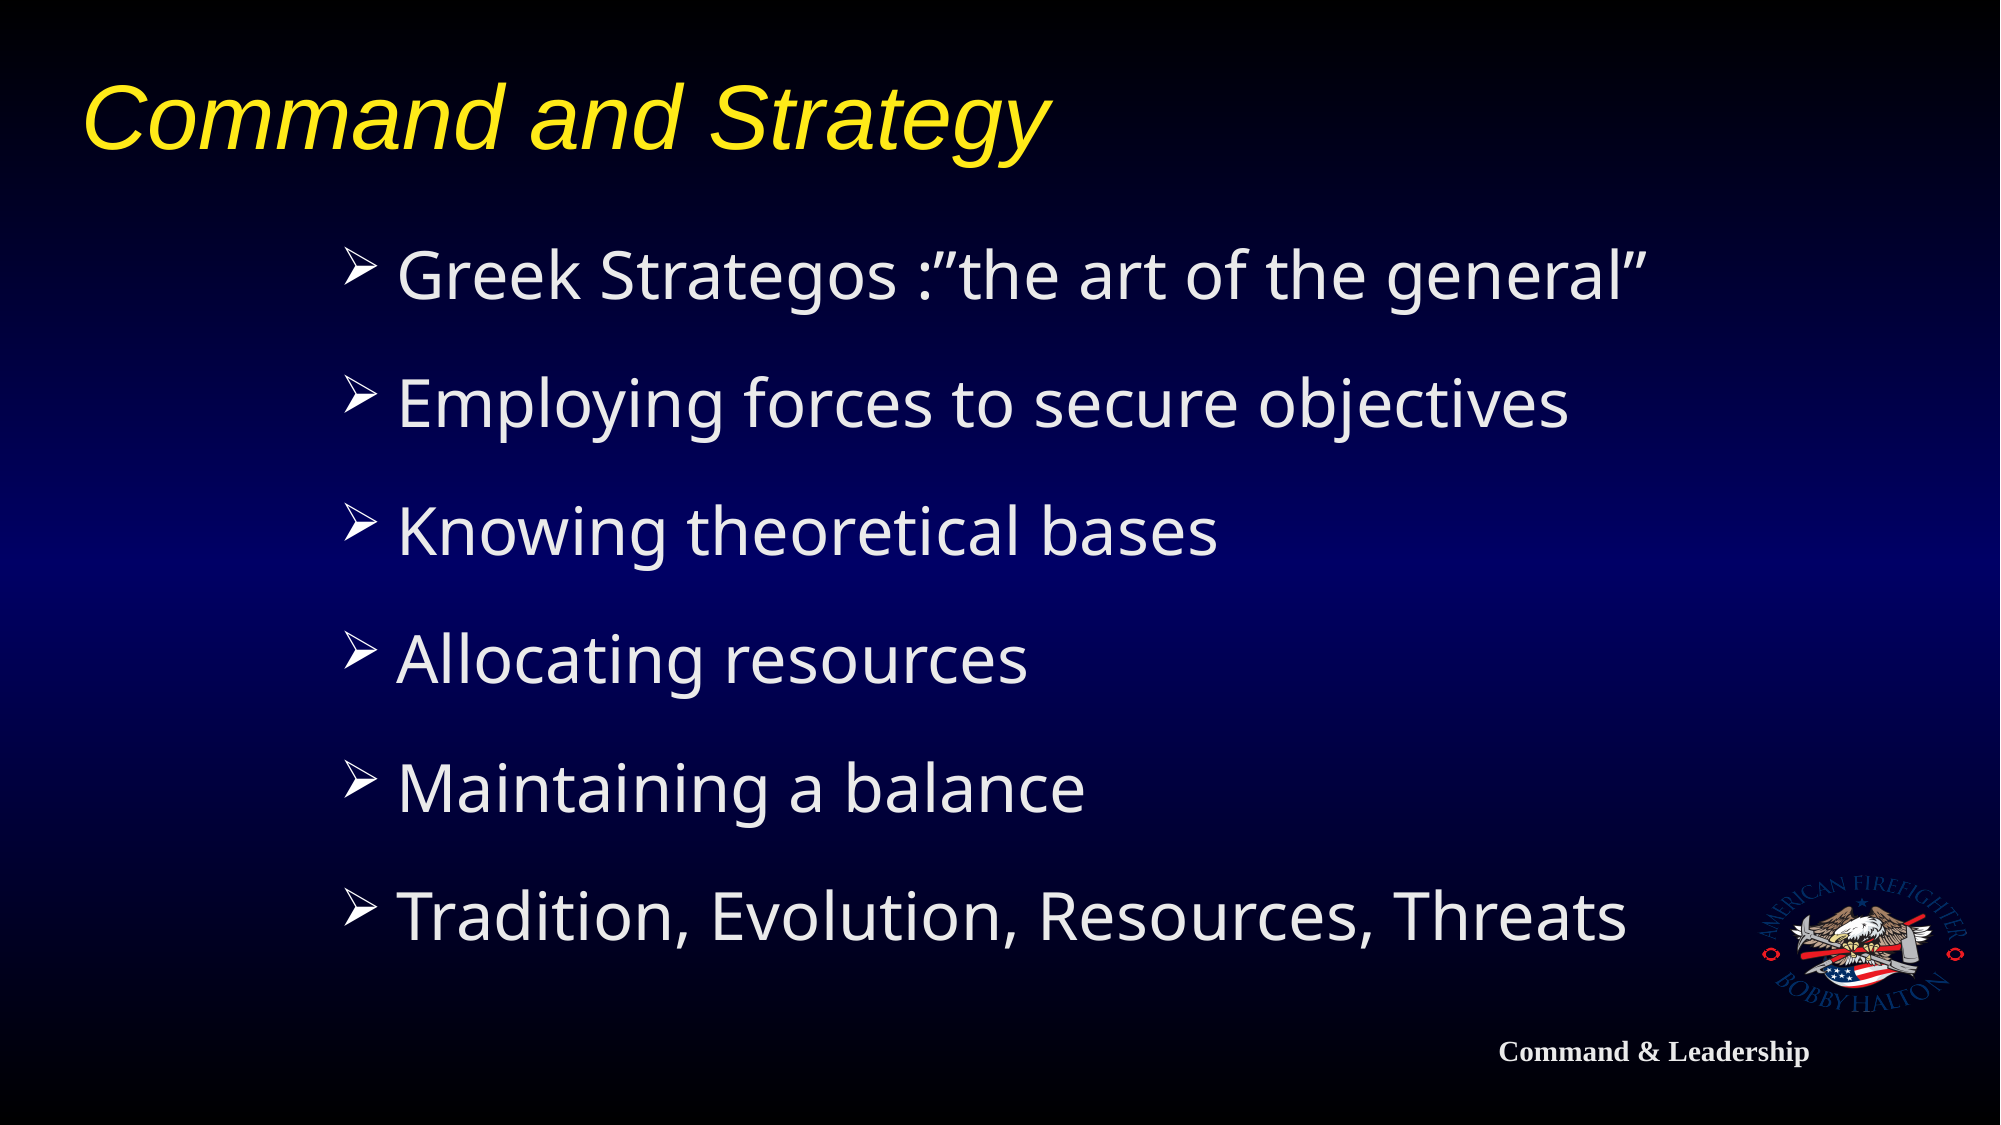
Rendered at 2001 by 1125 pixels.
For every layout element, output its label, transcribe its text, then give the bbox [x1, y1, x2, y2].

list Greek Strategos :”the art of the general” Employing forces to secure objectives Knowing theoretical bases Allocating resources Maintaining a balance Tradition, Evolution, Resources, Threats [324, 224, 1675, 1063]
picture [1753, 862, 1971, 1025]
title Command and Strategy [66, 37, 1950, 188]
footer Command & Leadership [1483, 1025, 2000, 1100]
